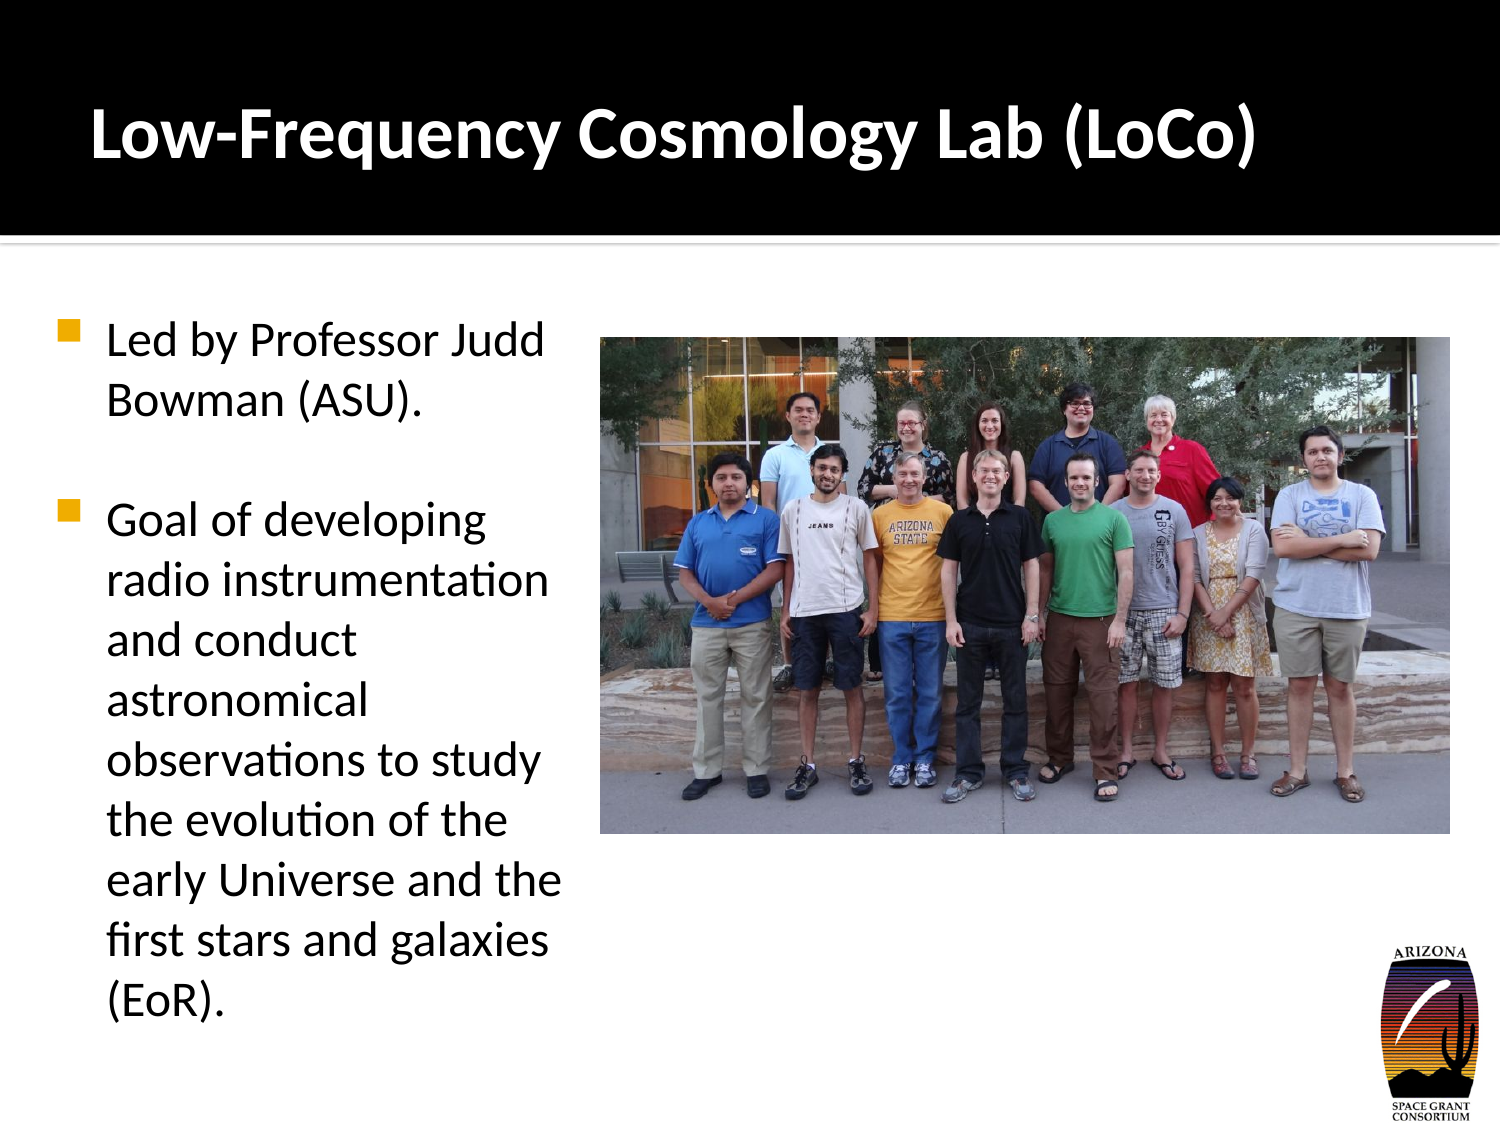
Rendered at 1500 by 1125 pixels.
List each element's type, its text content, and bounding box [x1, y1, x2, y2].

picture [599, 337, 1450, 834]
list Led by Professor Judd Bowman (ASU). Goal of developing radio instrumentation and conduct astronomical observations to study the evolution of the early Universe and the first stars and galaxies (EoR). [24, 291, 588, 1100]
picture [1359, 937, 1500, 1125]
title Low-Frequency Cosmology Lab (LoCo) [75, 25, 1425, 231]
